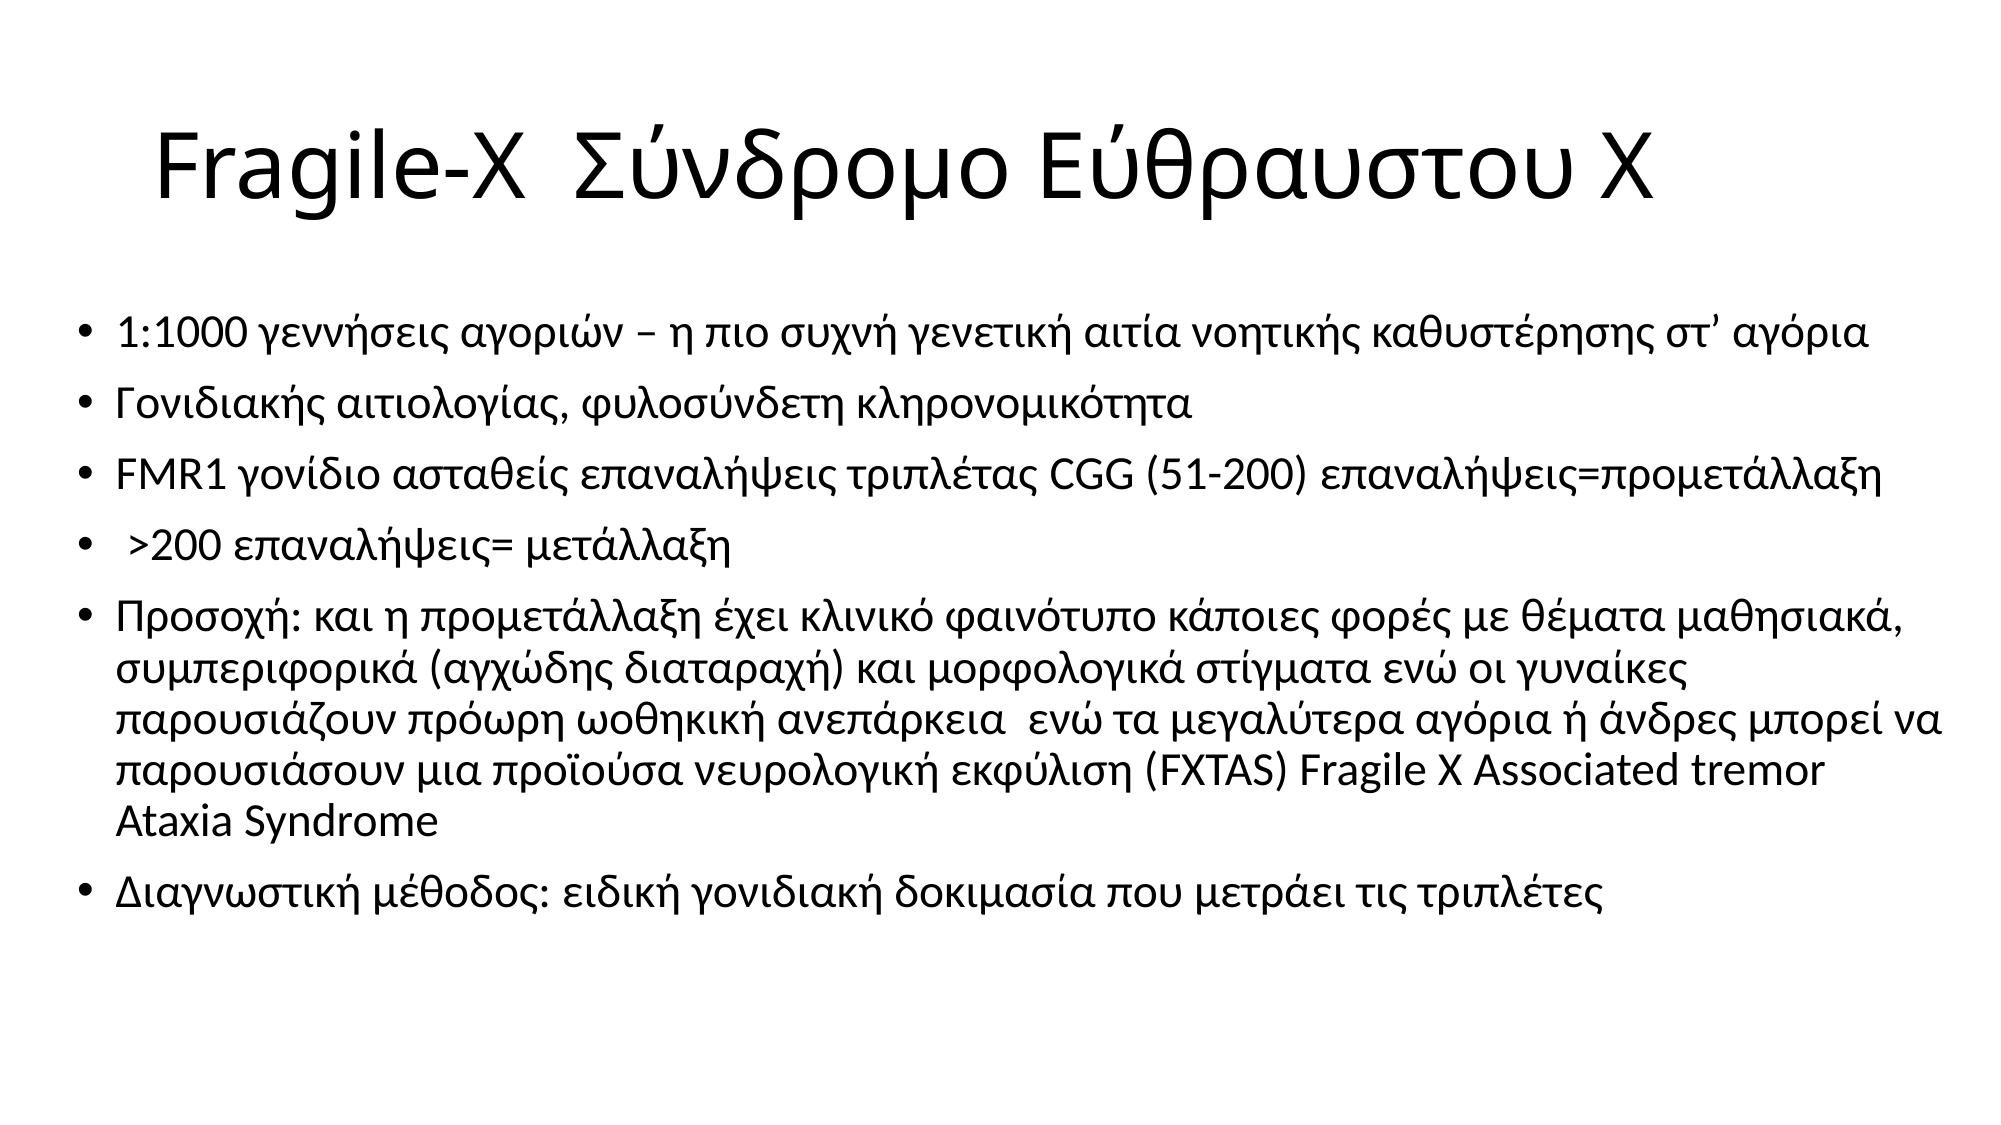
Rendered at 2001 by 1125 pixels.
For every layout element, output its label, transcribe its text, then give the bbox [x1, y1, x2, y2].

title Fragile-X Σύνδρομο Εύθραυστου Χ [137, 59, 1863, 278]
list 1:1000 γεννήσεις αγοριών – η πιο συχνή γενετική αιτία νοητικής καθυστέρησης στ’ αγόρια Γονιδιακής αιτιολογίας, φυλοσύνδετη κληρονομικότητα FMR1 γονίδιο ασταθείς επαναλήψεις τριπλέτας CGG (51-200) επαναλήψεις=προμετάλλαξη >200 επαναλήψεις= μετάλλαξη Προσοχή: και η προμετάλλαξη έχει κλινικό φαινότυπο κάποιες φορές με θέματα μαθησιακά, συμπεριφορικά (αγχώδης διαταραχή) και μορφολογικά στίγματα ενώ οι γυναίκες παρουσιάζουν πρόωρη ωοθηκική ανεπάρκεια ενώ τα μεγαλύτερα αγόρια ή άνδρες μπορεί να παρουσιάσουν μια προϊούσα νευρολογική εκφύλιση (FXTAS) Fragile X Associated tremor Ataxia Syndrome Διαγνωστική μέθοδος: ειδική γονιδιακή δοκιμασία που μετράει τις τριπλέτες [62, 299, 1963, 933]
